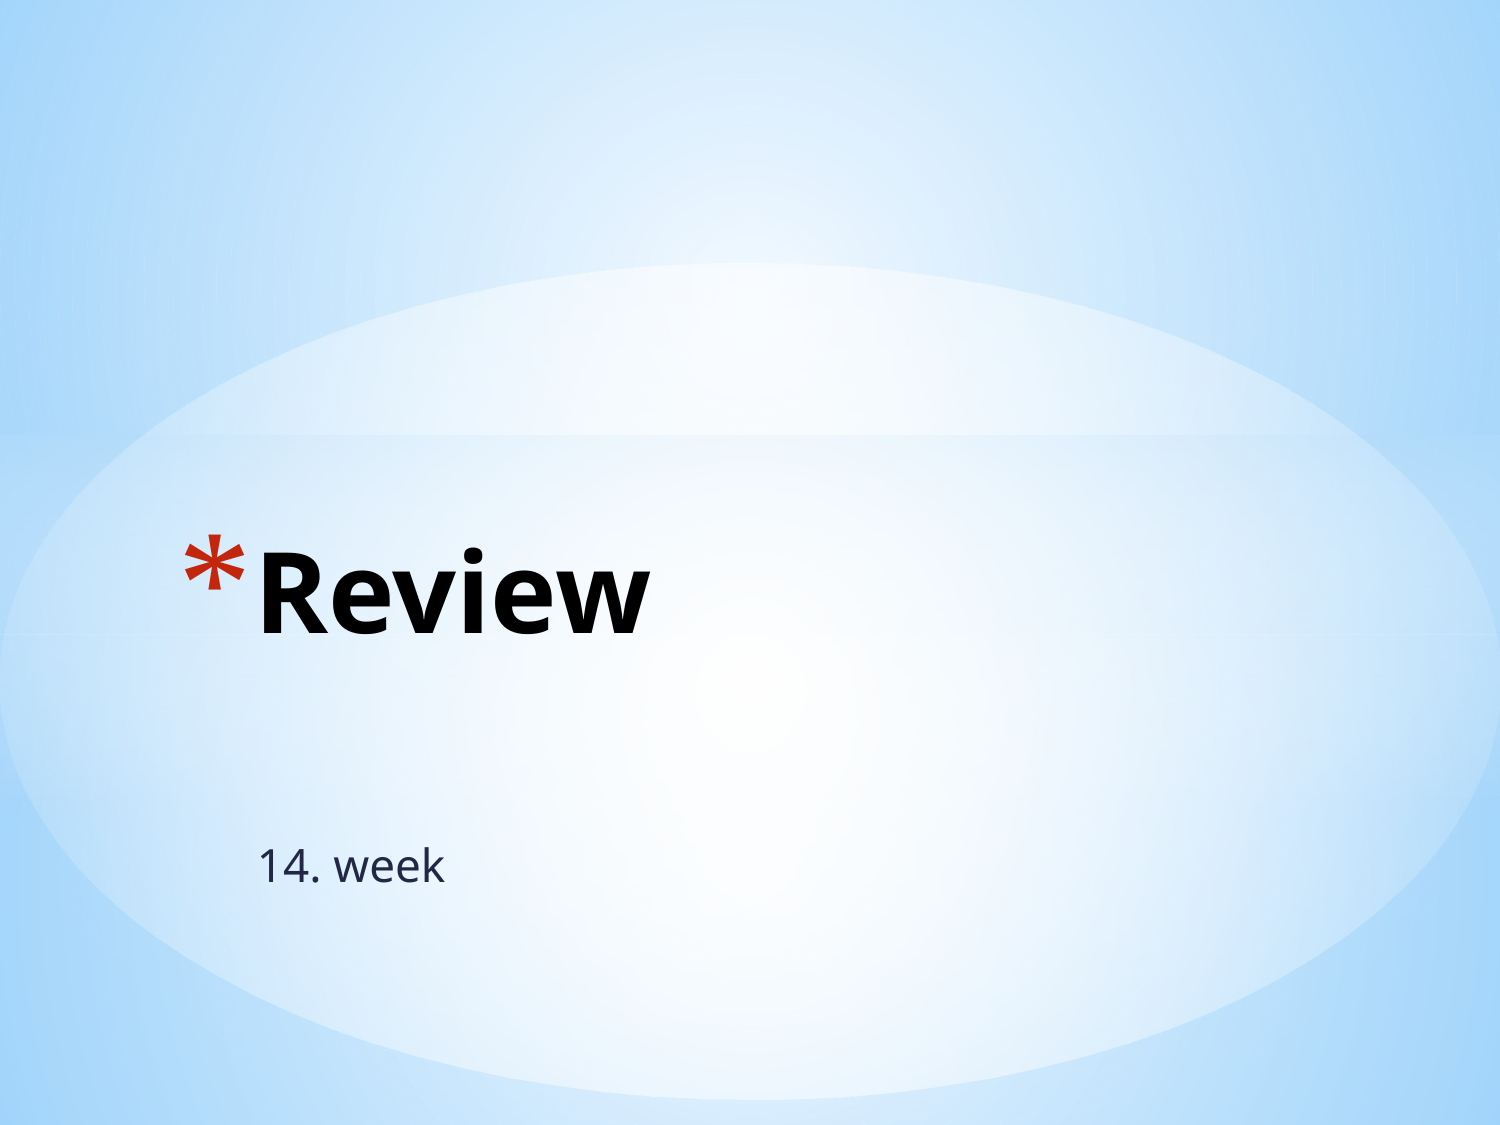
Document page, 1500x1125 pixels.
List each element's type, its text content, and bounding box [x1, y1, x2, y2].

subtitle 14. week [241, 828, 1167, 974]
title Review [134, 513, 1312, 808]
